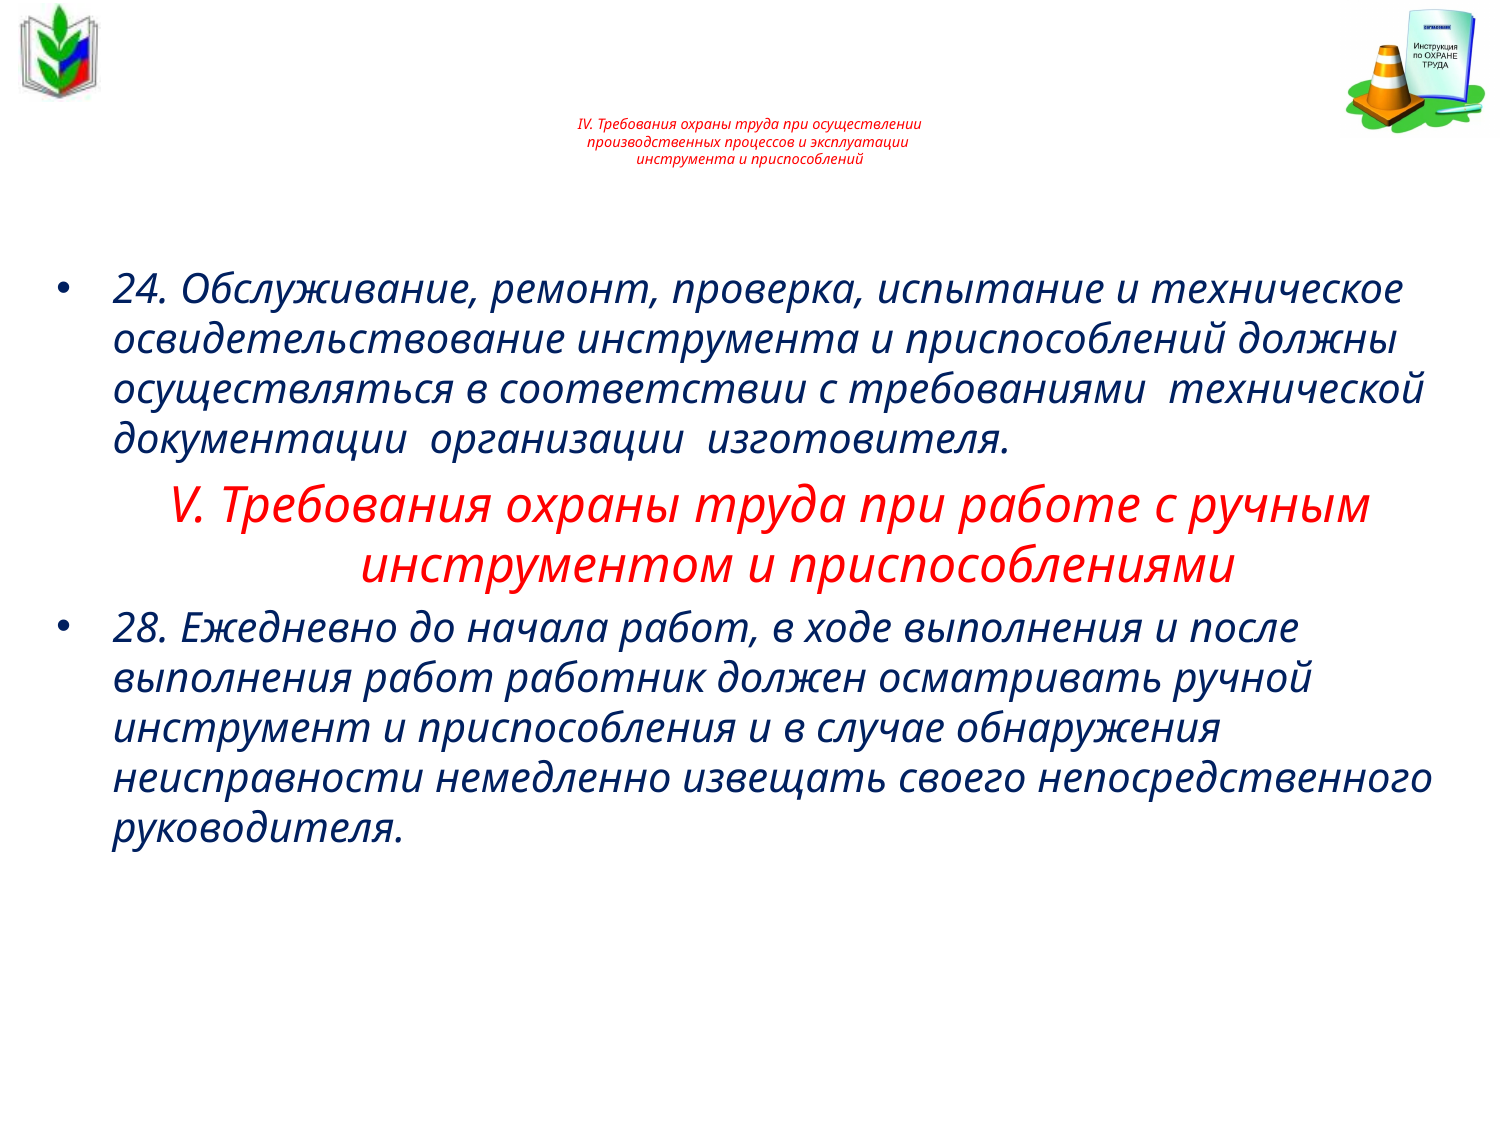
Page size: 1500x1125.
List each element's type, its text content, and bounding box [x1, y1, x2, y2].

list 24. Обслуживание, ремонт, проверка, испытание и техническое освидетельствование инструмента и приспособлений должны осуществляться в соответствии с требованиями технической документации организации изготовителя. V. Требования охраны труда при работе с ручным инструментом и приспособлениями 28. Ежедневно до начала работ, в ходе выполнения и после выполнения работ работник должен осматривать ручной инструмент и приспособления и в случае обнаружения неисправности немедленно извещать своего непосредственного руководителя. [41, 196, 1500, 1005]
picture [1340, 0, 1500, 138]
title IV. Требования охраны труда при осуществлении производственных процессов и эксплуатации инструмента и приспособлений [75, 45, 1425, 196]
picture [17, 3, 101, 102]
